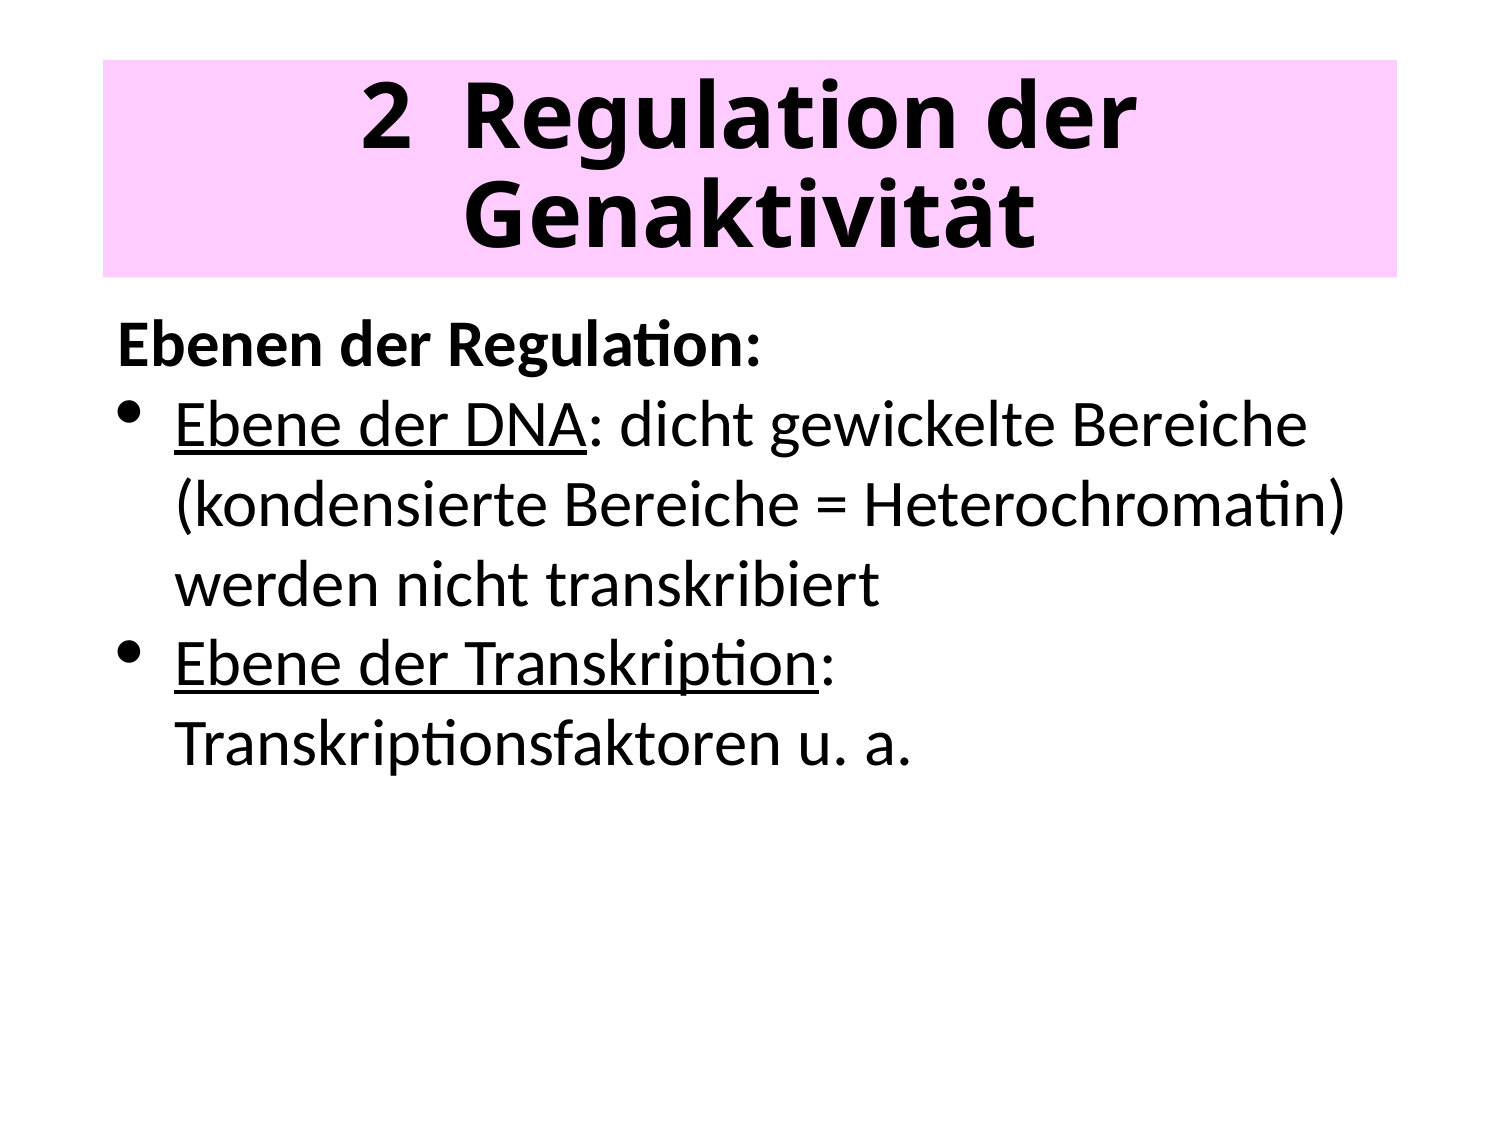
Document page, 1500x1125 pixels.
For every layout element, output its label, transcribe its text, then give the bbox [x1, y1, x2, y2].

title 2 Regulation der Genaktivität [103, 59, 1397, 278]
text_box Ebenen der Regulation: Ebene der DNA: dicht gewickelte Bereiche (kondensierte Bereiche = Heterochromatin) werden nicht tran­skri­biert Ebene der Transkription: Transkriptionsfaktoren u. a. [103, 292, 1397, 787]
